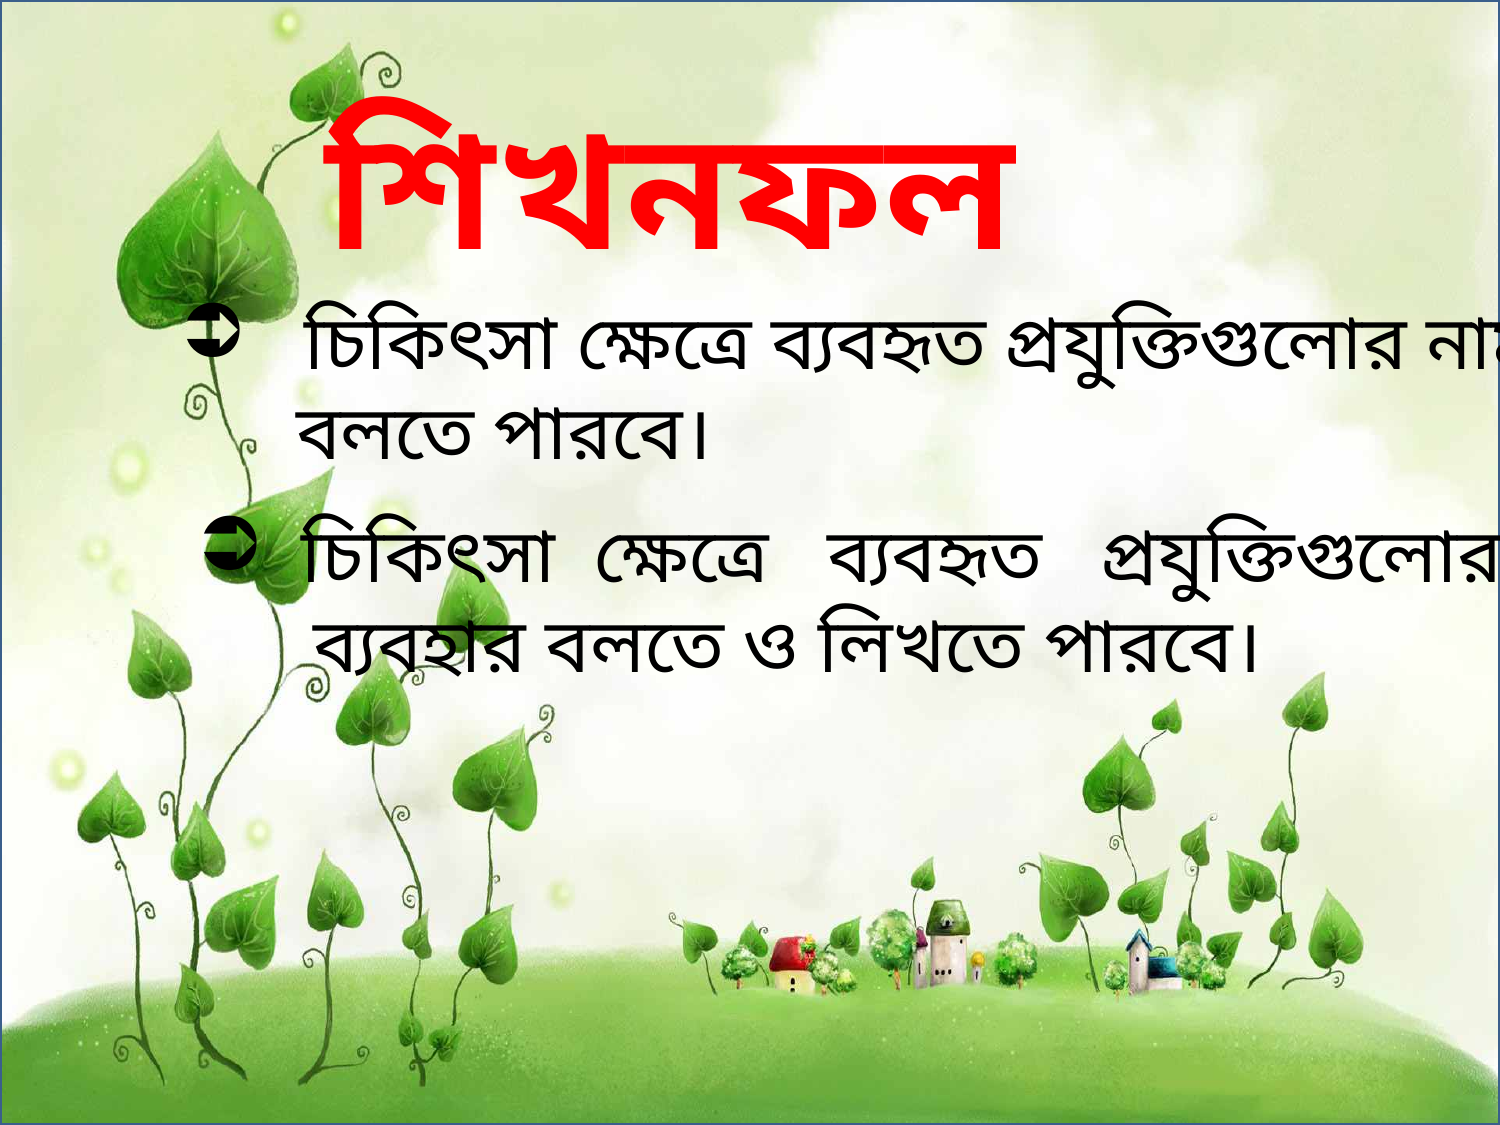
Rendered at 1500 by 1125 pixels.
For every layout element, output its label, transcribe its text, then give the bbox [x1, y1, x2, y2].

text_box [0, 0, 1500, 1125]
text_box চিকিৎসা ক্ষেত্রে ব্যবহৃত প্রযুক্তিগুলোর নাম বলতে পারবে। [164, 287, 1500, 483]
text_box চিকিৎসা ক্ষেত্রে ব্যবহৃত প্রযুক্তিগুলোর ব্যবহার বলতে ও লিখতে পারবে। [181, 499, 1500, 695]
text_box শিখনফল [310, 74, 1031, 287]
